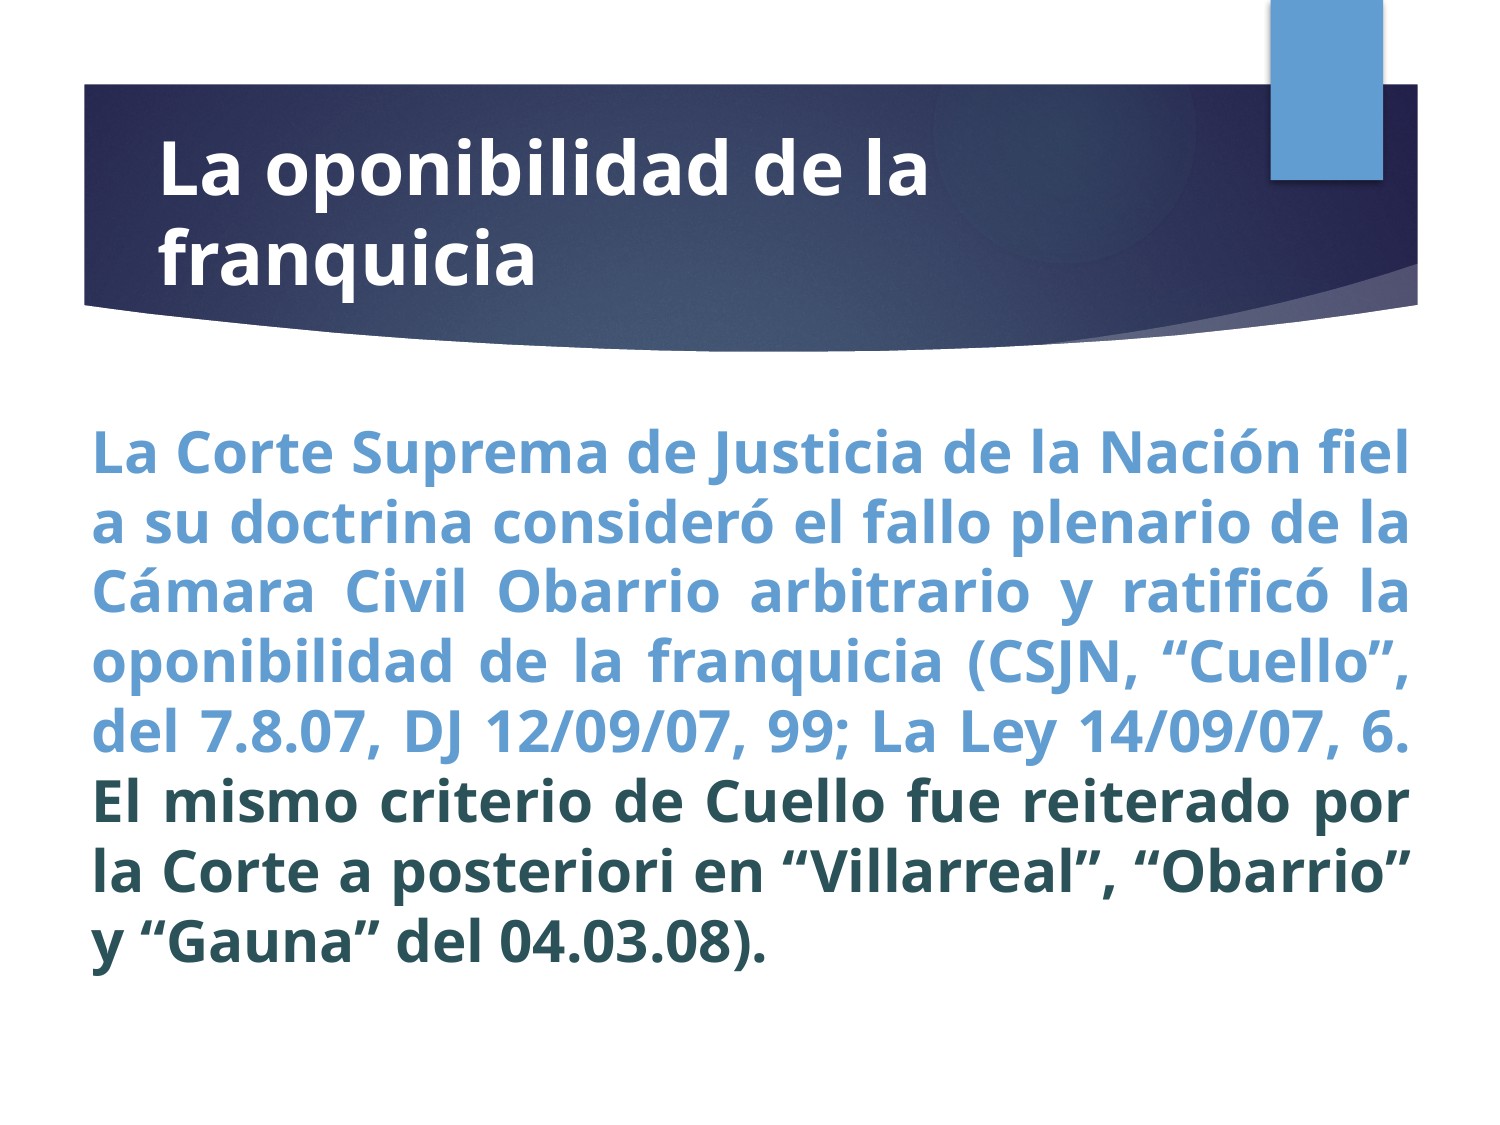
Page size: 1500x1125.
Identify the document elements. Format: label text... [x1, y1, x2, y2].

title La oponibilidad de la franquicia [142, 152, 1183, 269]
list La Corte Suprema de Justicia de la Nación fiel a su doctrina consideró el fallo plenario de la Cámara Civil Obarrio arbitrario y ratificó la oponibilidad de la franquicia (CSJN, “Cuello”, del 7.8.07, DJ 12/09/07, 99; La Ley 14/09/07, 6. El mismo criterio de Cuello fue reiterado por la Corte a posteriori en “Villarreal”, “Obarrio” y “Gauna” del 04.03.08). [76, 407, 1427, 1125]
